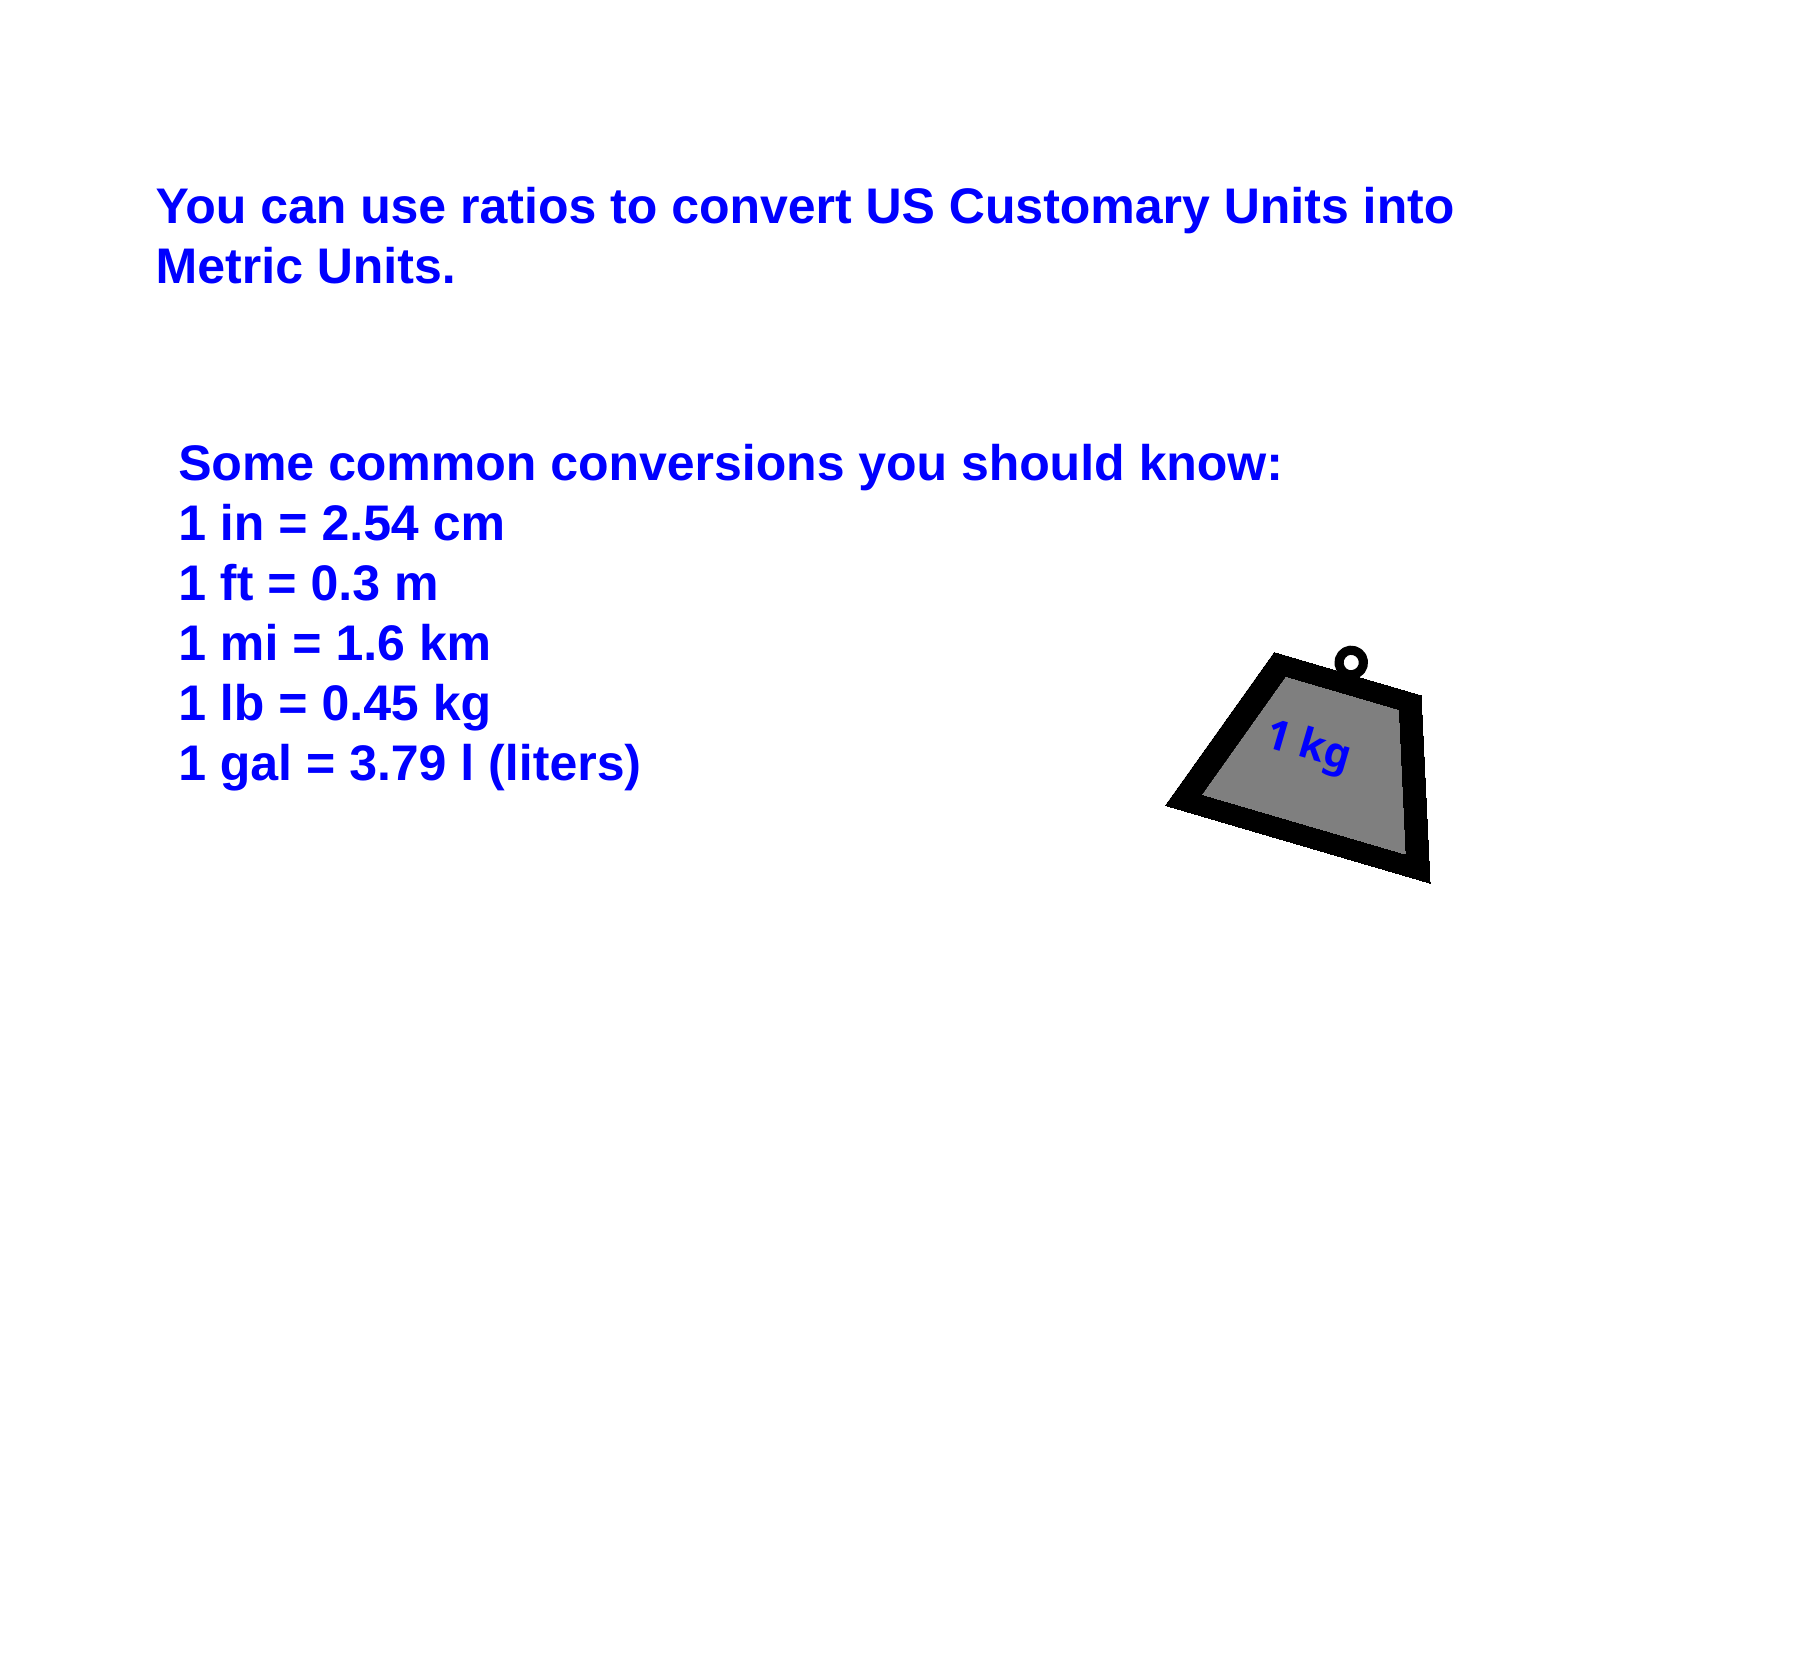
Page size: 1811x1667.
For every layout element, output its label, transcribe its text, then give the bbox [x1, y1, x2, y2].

text_box You can use ratios to convert US Customary Units into Metric Units. [139, 165, 1618, 302]
text_box Some common conversions you should know: 1 in = 2.54 cm 1 ft = 0.3 m 1 mi = 1.6 km 1 lb = 0.45 kg 1 gal = 3.79 l (liters) [162, 422, 1487, 799]
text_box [1188, 646, 1465, 849]
